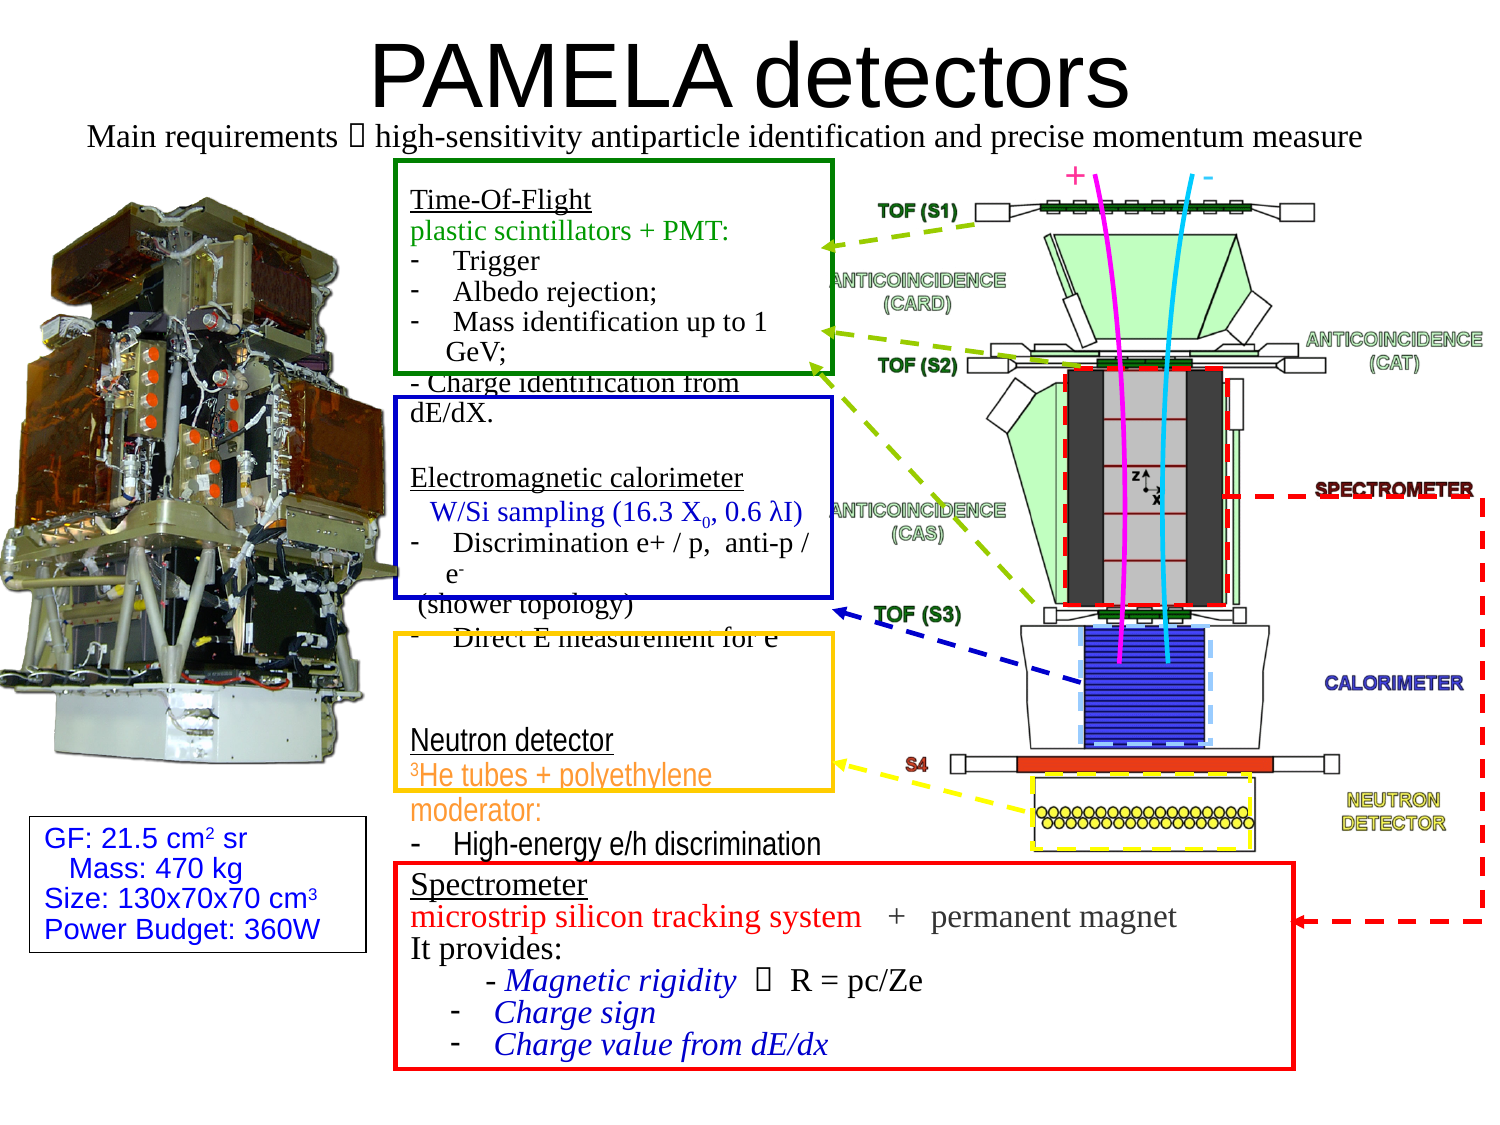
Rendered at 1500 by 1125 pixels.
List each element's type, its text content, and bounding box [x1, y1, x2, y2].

text_box [395, 633, 803, 791]
text_box Time-Of-Flight plastic scintillators + PMT: Trigger Albedo rejection; Mass identification up to 1 GeV; - Charge identification from dE/dX. Electromagnetic calorimeter W/Si sampling (16.3 X0, 0.6 λI) Discrimination e+ / p, anti-p / e- (shower topology) Direct E measurement for e- Neutron detector 3He tubes + polyethylene moderator: High-energy e/h discrimination [395, 791, 845, 905]
text_box [1282, 871, 1483, 928]
text_box Time-Of-Flight plastic scintillators + PMT: Trigger Albedo rejection; Mass identification up to 1 GeV; - Charge identification from dE/dX. Electromagnetic calorimeter W/Si sampling (16.3 X0, 0.6 λI) Discrimination e+ / p, anti-p / e- (shower topology) Direct E measurement for e- Neutron detector 3He tubes + polyethylene moderator: High-energy e/h discrimination [405, 598, 803, 633]
text_box [395, 162, 833, 374]
text_box + - [1049, 149, 1230, 184]
text_box GF: 21.5 cm2 sr Mass: 470 kg Size: 130x70x70 cm3 Power Budget: 360W [29, 816, 366, 953]
text_box Main requirements  high-sensitivity antiparticle identification and precise momentum measure [71, 112, 1380, 162]
text_box [405, 397, 803, 598]
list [808, 186, 1500, 863]
text_box Time-Of-Flight plastic scintillators + PMT: Trigger Albedo rejection; Mass identification up to 1 GeV; - Charge identification from dE/dX. Electromagnetic calorimeter W/Si sampling (16.3 X0, 0.6 λI) Discrimination e+ / p, anti-p / e- (shower topology) Direct E measurement for e- Neutron detector 3He tubes + polyethylene moderator: High-energy e/h discrimination [405, 374, 803, 397]
title PAMELA detectors [74, 0, 1426, 165]
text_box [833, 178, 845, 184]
picture [0, 187, 401, 766]
text_box Spectrometer microstrip silicon tracking system + permanent magnet It provides: - Magnetic rigidity  R = pc/Ze Charge sign Charge value from dE/dx [395, 871, 1294, 1070]
